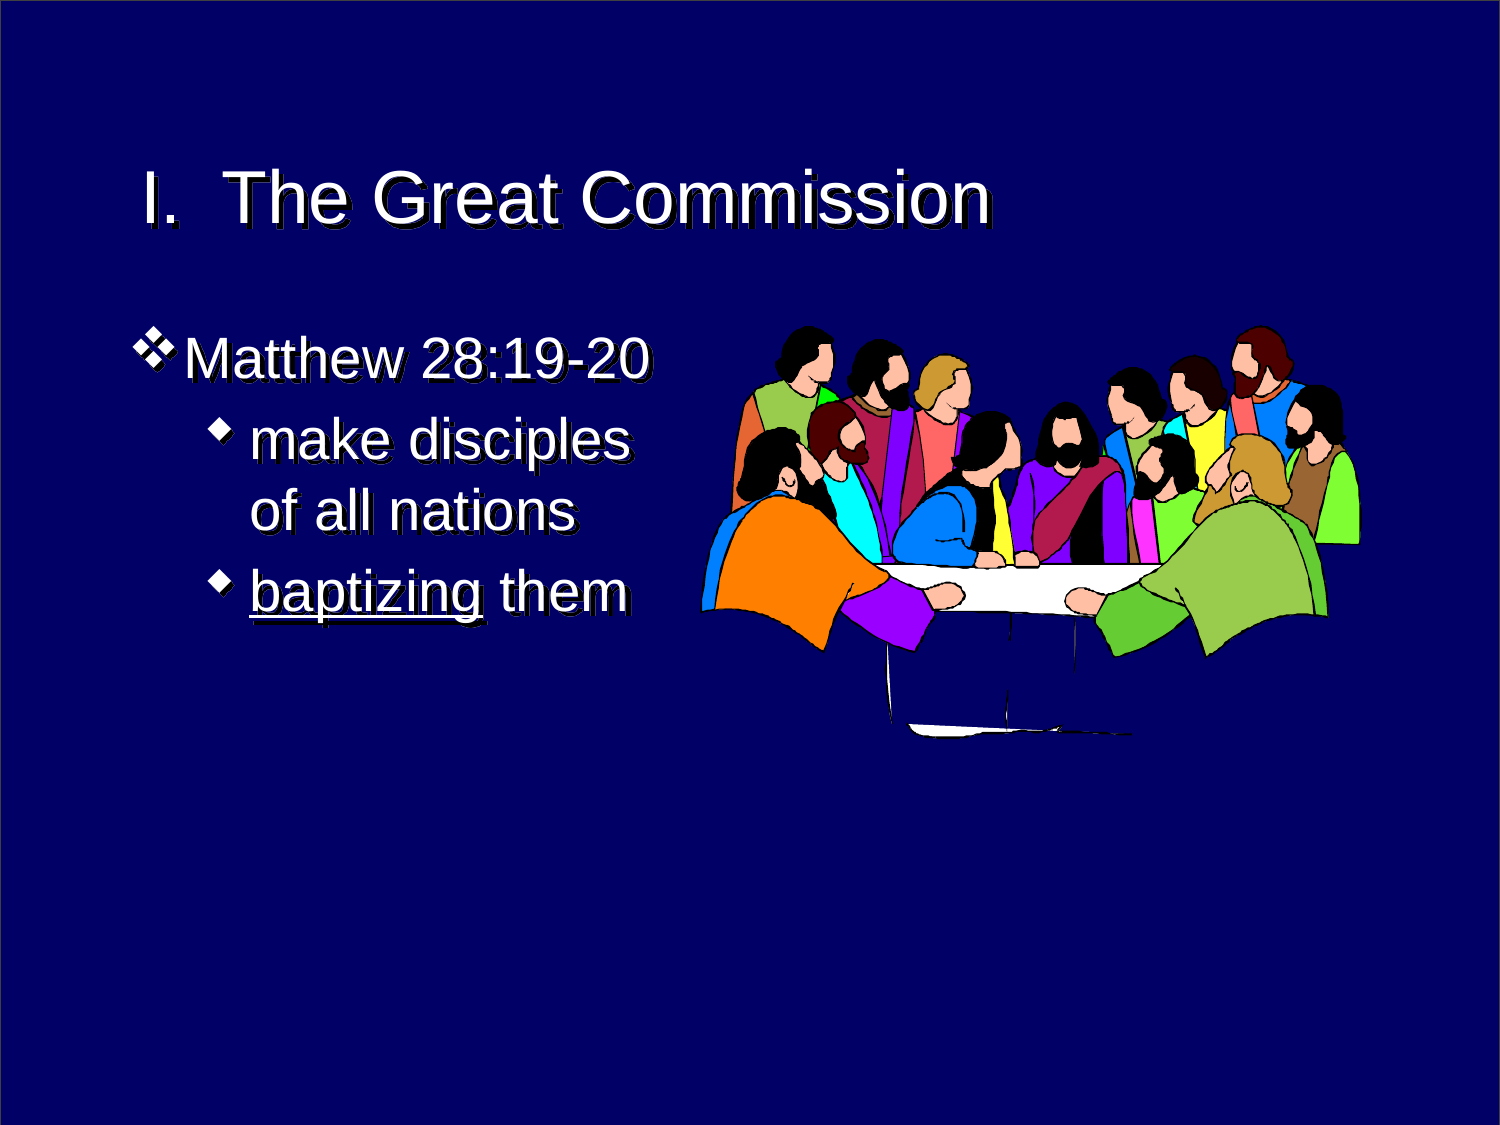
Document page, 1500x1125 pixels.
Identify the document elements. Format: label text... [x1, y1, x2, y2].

title I. The Great Commission [124, 99, 1388, 288]
text_box Matthew 28:19-20 make disciples of all nations baptizing them [112, 312, 675, 988]
picture [699, 324, 1363, 740]
